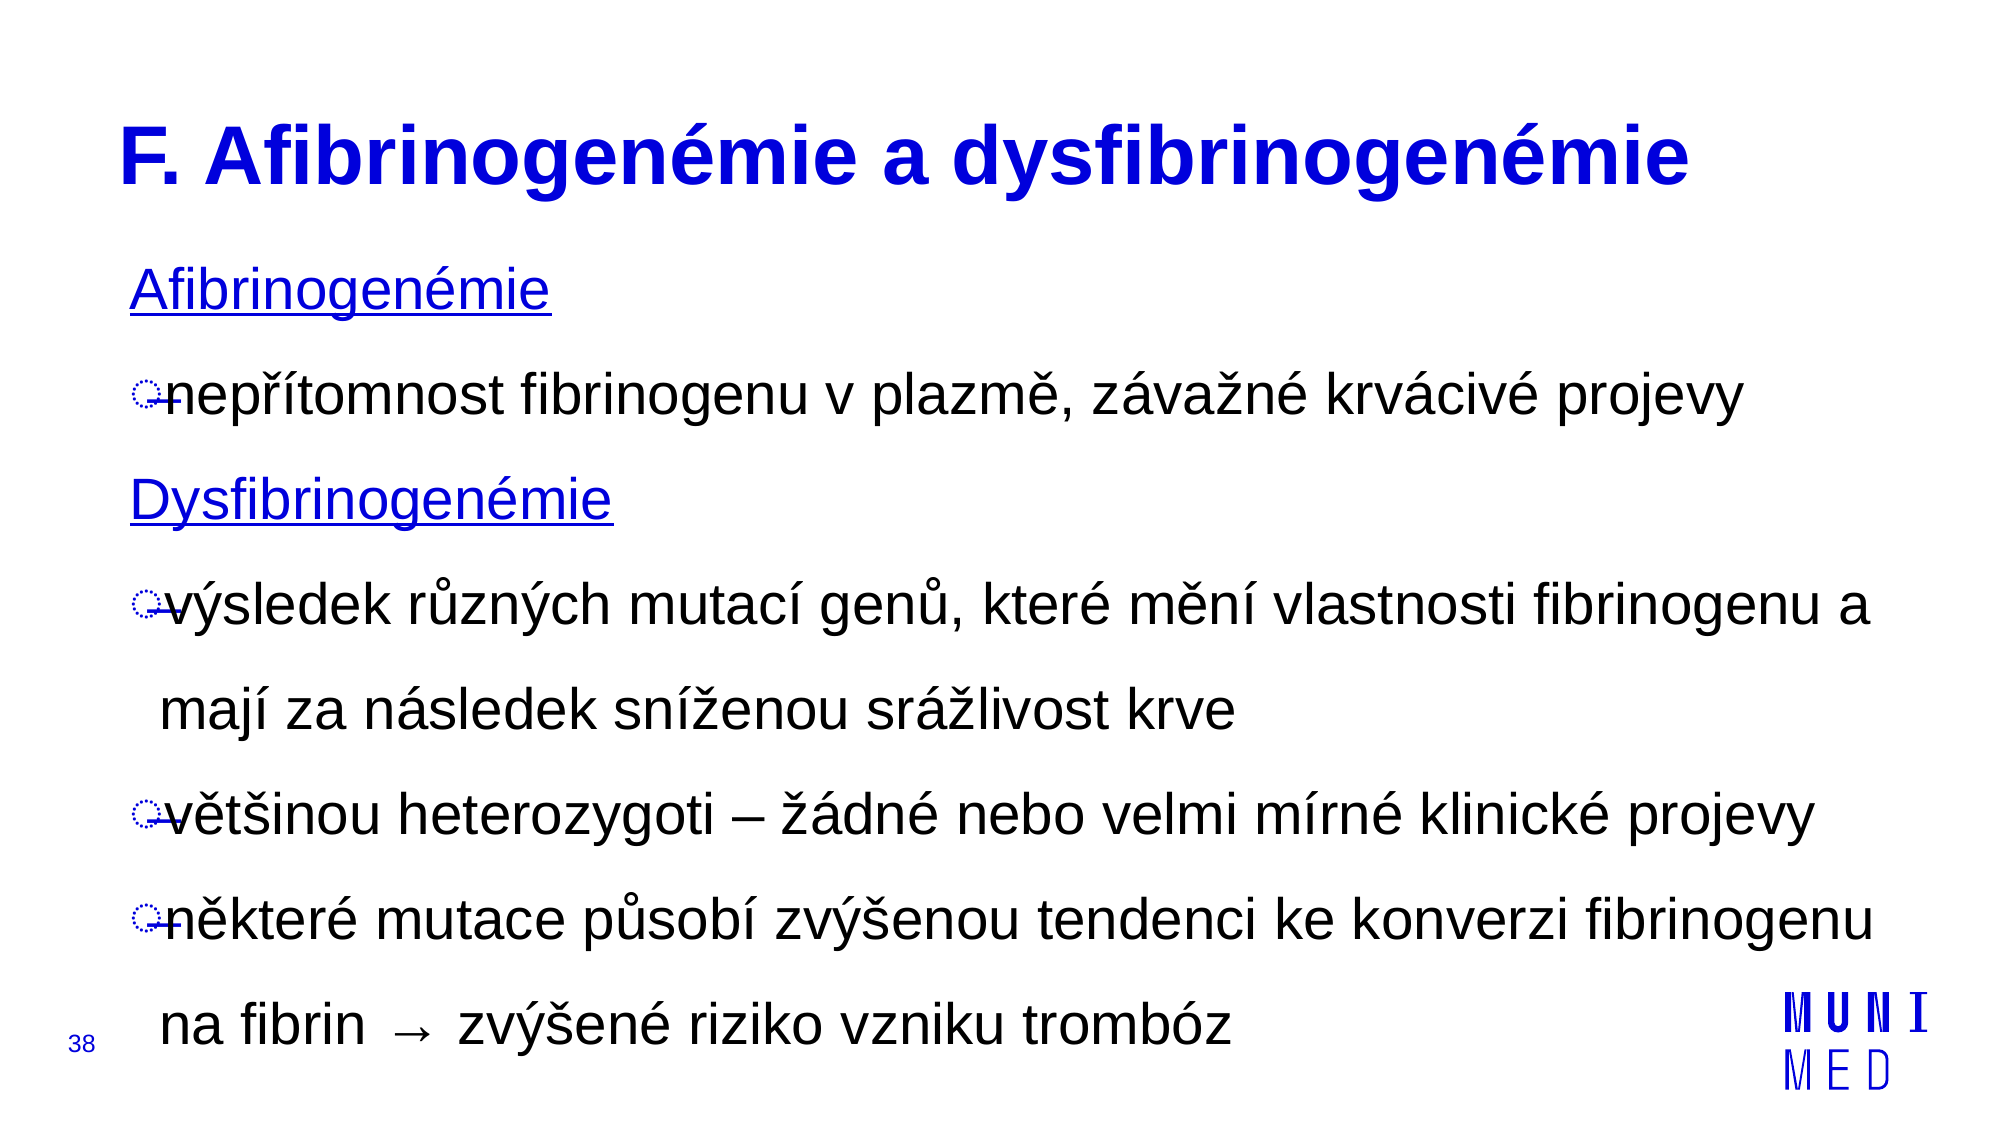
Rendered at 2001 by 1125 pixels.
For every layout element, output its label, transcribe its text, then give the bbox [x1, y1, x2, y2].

slide_number 38 [67, 1021, 110, 1063]
list Afibrinogenémie nepřítomnost fibrinogenu v plazmě, závažné krvácivé projevy Dysfibrinogenémie výsledek různých mutací genů, které mění vlastnosti fibrinogenu a mají za následek sníženou srážlivost krve většinou heterozygoti – žádné nebo velmi mírné klinické projevy některé mutace působí zvýšenou tendenci ke konverzi fibrinogenu na fibrin → zvýšené riziko vzniku trombóz [118, 216, 1883, 896]
title F. Afibrinogenémie a dysfibrinogenémie [118, 118, 1883, 193]
